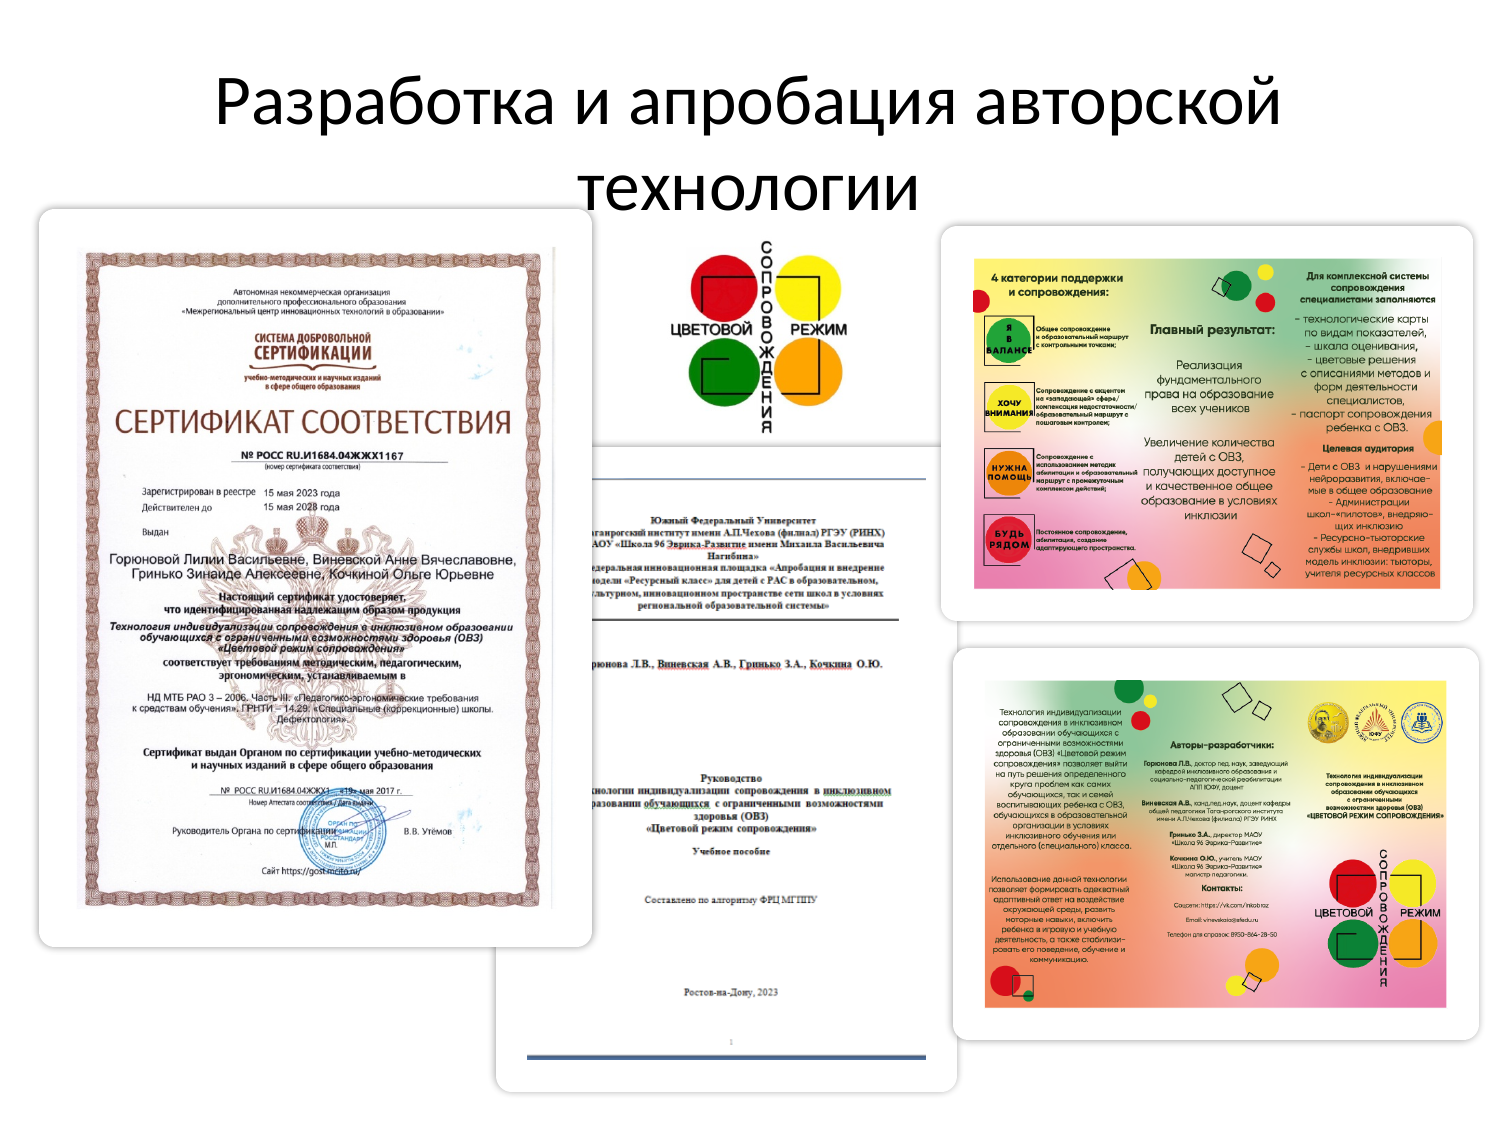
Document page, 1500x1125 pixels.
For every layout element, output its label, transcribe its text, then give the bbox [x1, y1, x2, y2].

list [527, 478, 927, 1061]
picture [667, 235, 856, 434]
title Разработка и апробация авторской технологии [75, 45, 1425, 233]
picture [983, 679, 1448, 1009]
picture [70, 239, 562, 916]
picture [972, 257, 1442, 591]
